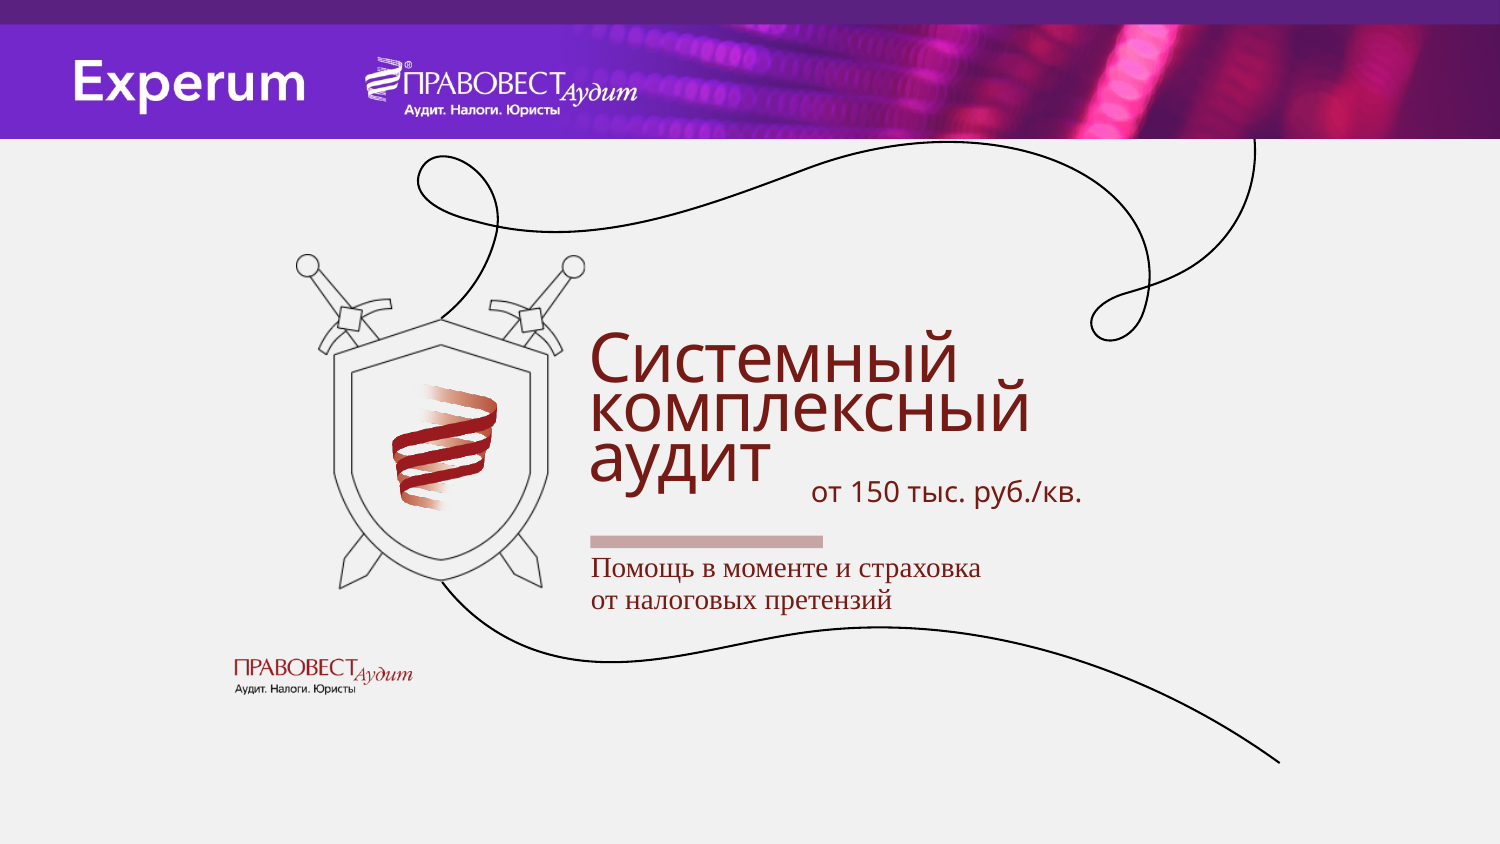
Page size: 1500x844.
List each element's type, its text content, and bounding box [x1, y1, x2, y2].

picture [295, 254, 586, 590]
text_box Помощь в моменте и страховка от налоговых претензий [590, 552, 982, 616]
text_box [1006, 147, 1256, 341]
text_box [454, 597, 1280, 764]
text_box [417, 147, 957, 268]
picture [233, 658, 420, 699]
text_box Системный комплексный аудит [594, 342, 1103, 492]
picture [0, 0, 1500, 139]
text_box от 150 тыс. руб./кв. [806, 469, 1216, 513]
